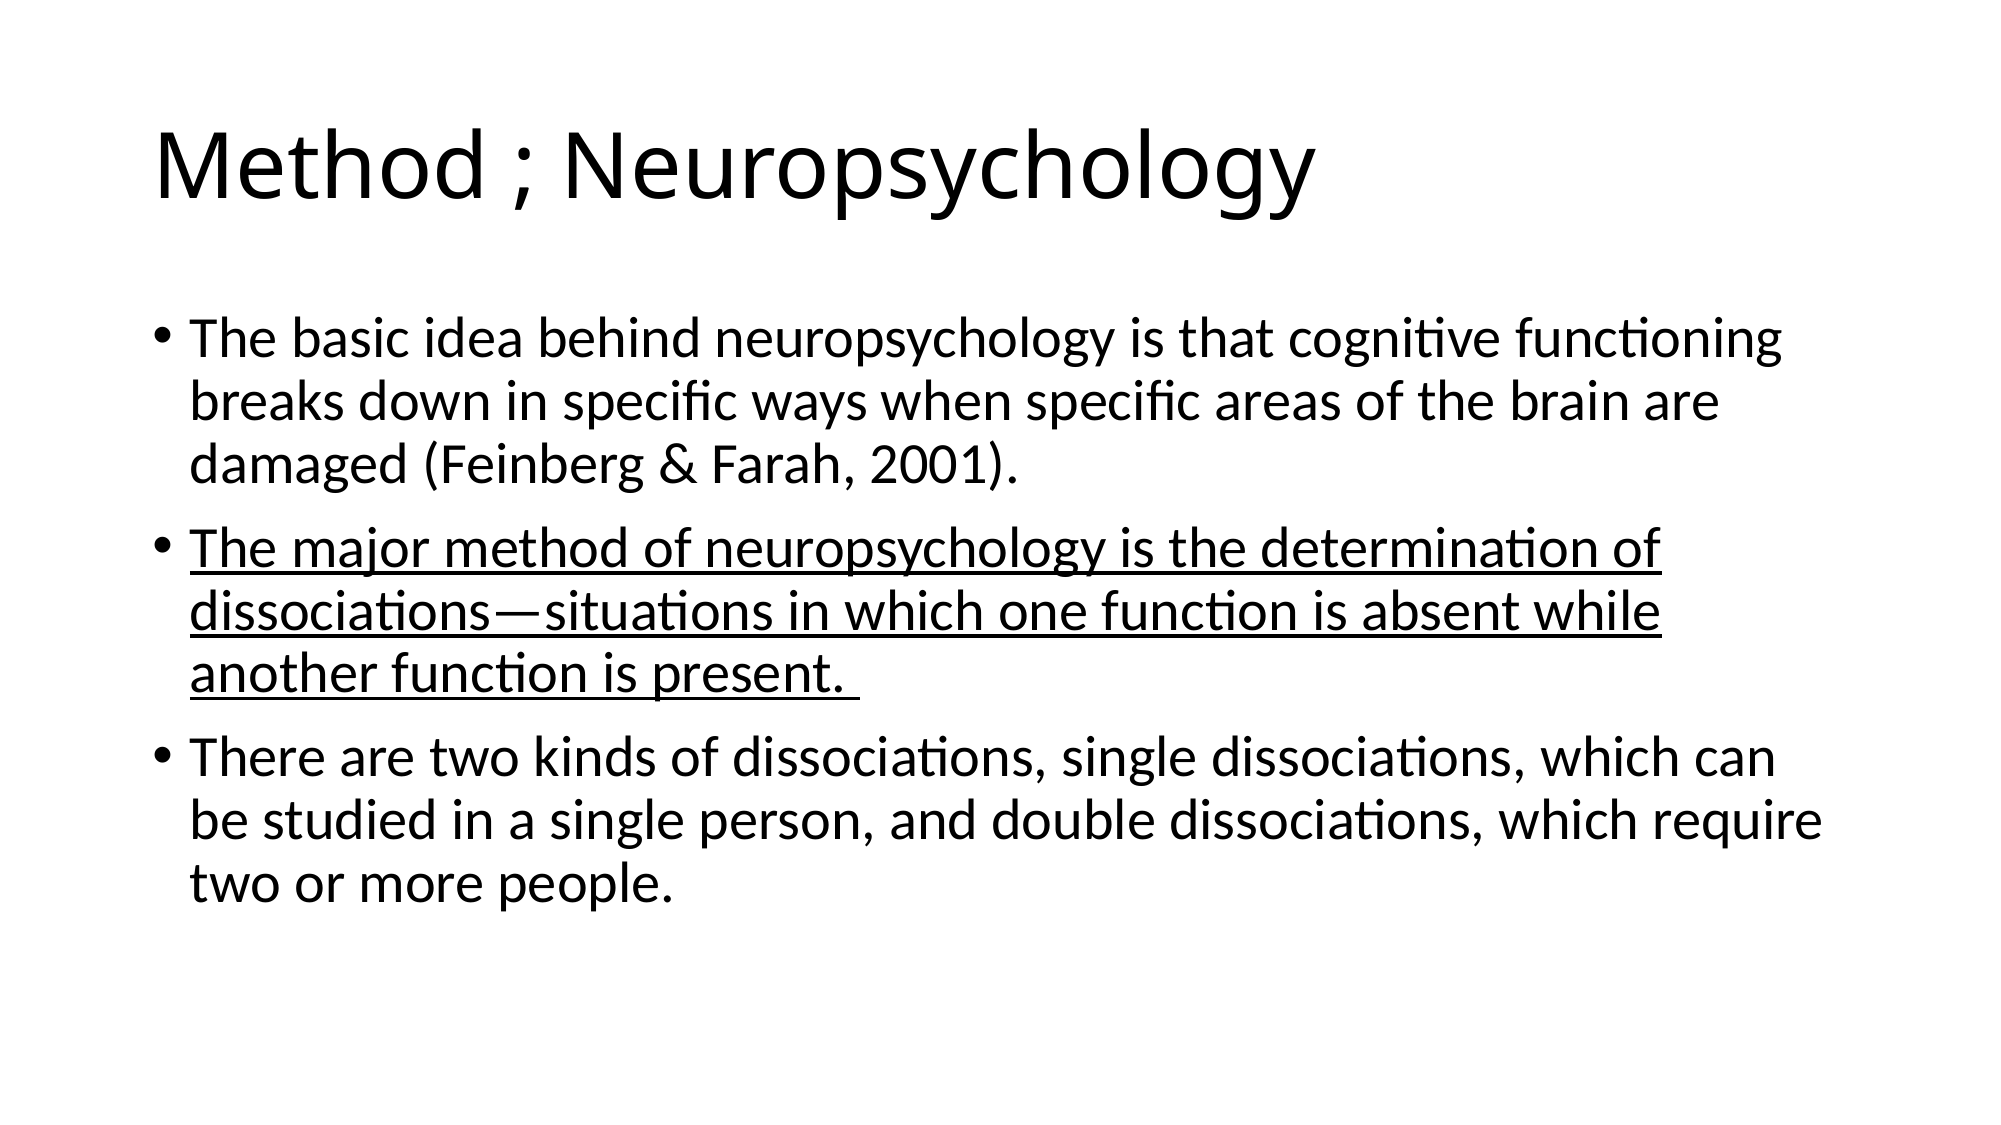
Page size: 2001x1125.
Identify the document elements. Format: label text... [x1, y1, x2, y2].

title Method ; Neuropsychology [137, 59, 1863, 278]
list The basic idea behind neuropsychology is that cognitive functioning breaks down in speciﬁc ways when speciﬁc areas of the brain are damaged (Feinberg & Farah, 2001). The major method of neuropsychology is the determination of dissociations—situations in which one function is absent while another function is present. There are two kinds of dissociations, single dissociations, which can be studied in a single person, and double dissociations, which require two or more people. [137, 299, 1863, 1014]
